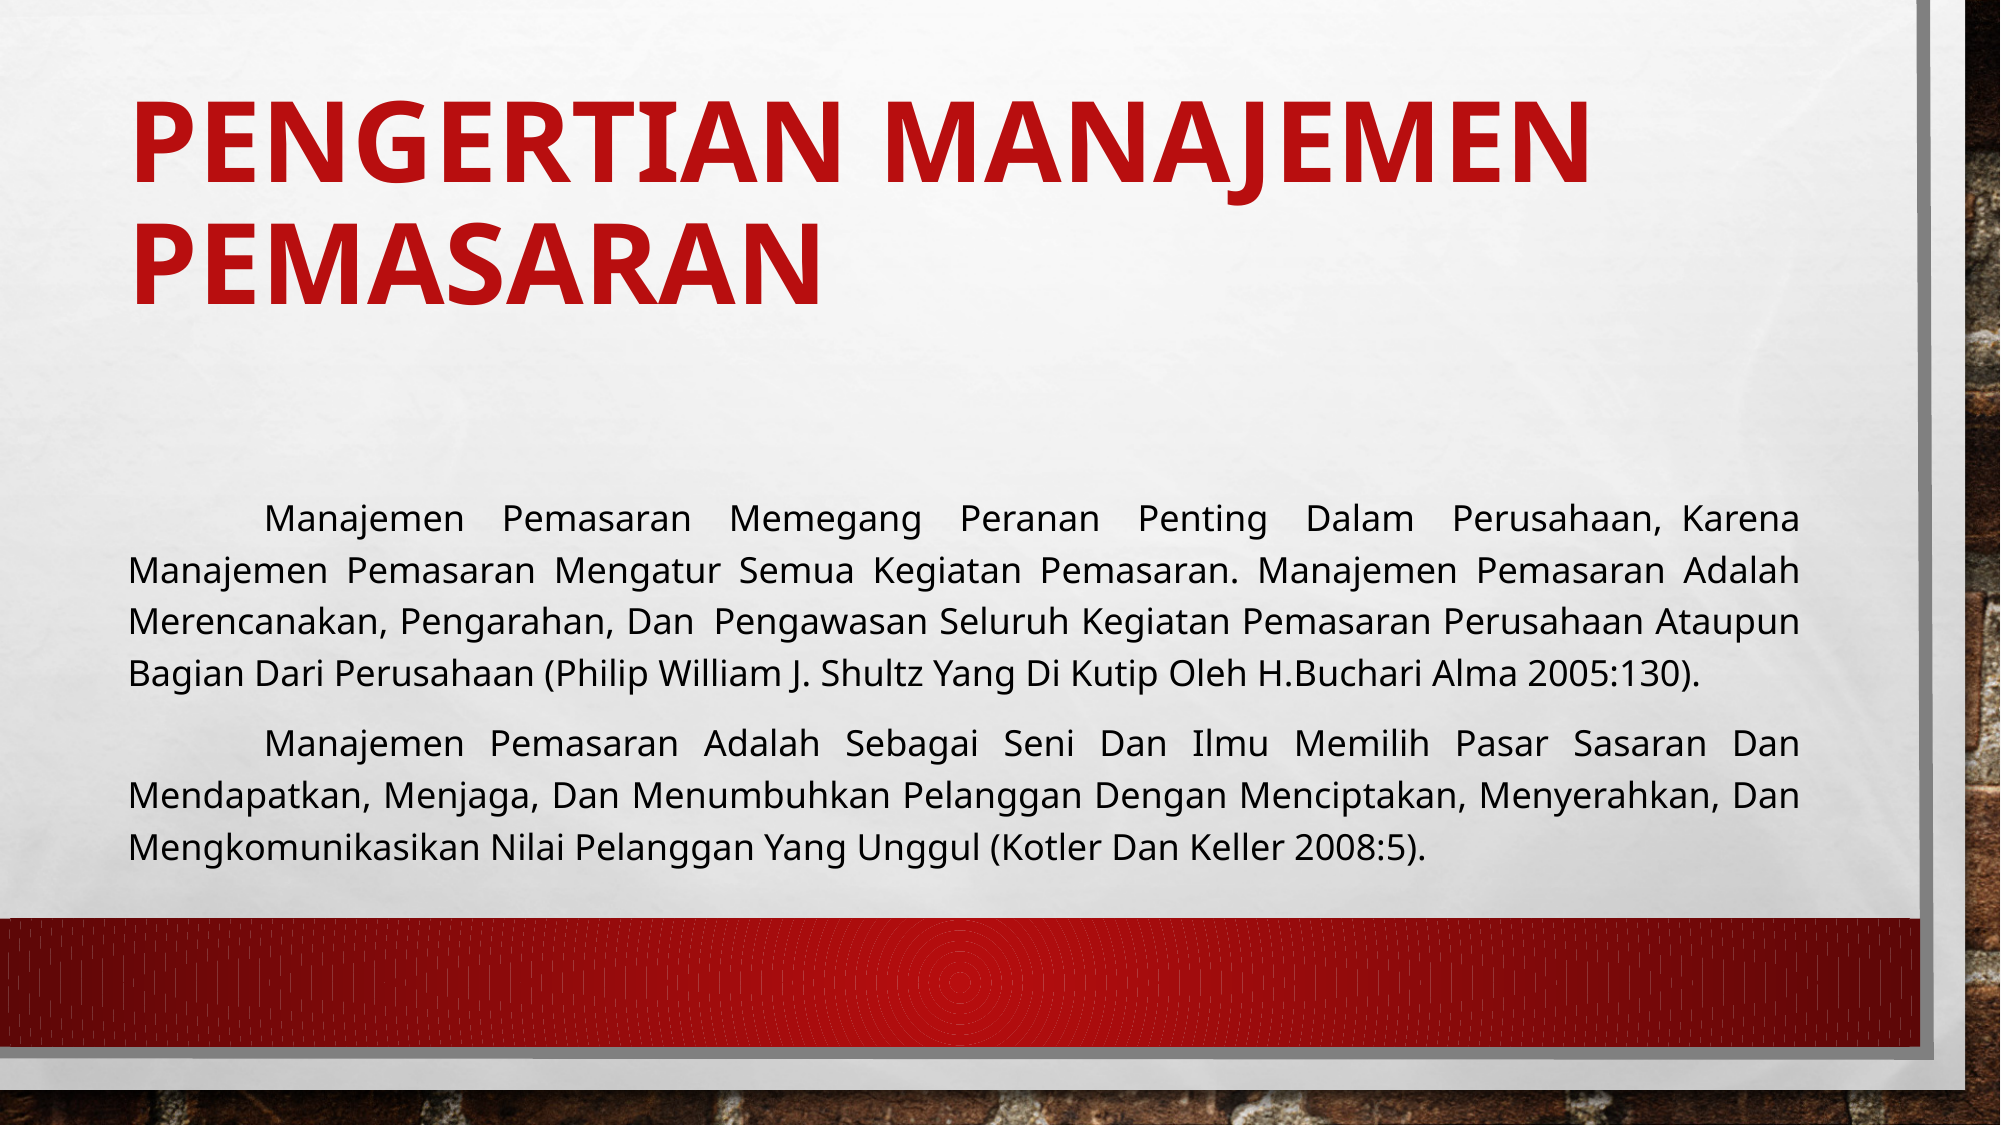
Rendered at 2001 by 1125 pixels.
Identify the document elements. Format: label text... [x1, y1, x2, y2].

list Manajemen Pemasaran Memegang Peranan Penting Dalam Perusahaan, Karena Manajemen Pemasaran Mengatur Semua Kegiatan Pemasaran. Manajemen Pemasaran Adalah Merencanakan, Pengarahan, Dan Pengawasan Seluruh Kegiatan Pemasaran Perusahaan Ataupun Bagian Dari Perusahaan (Philip William J. Shultz Yang Di Kutip Oleh H.Buchari Alma 2005:130). Manajemen Pemasaran Adalah Sebagai Seni Dan Ilmu Memilih Pasar Sasaran Dan Mendapatkan, Menjaga, Dan Menumbuhkan Pelanggan Dengan Menciptakan, Menyerahkan, Dan Mengkomunikasikan Nilai Pelanggan Yang Unggul (Kotler Dan Keller 2008:5). [112, 338, 1818, 882]
title Pengertian Manajemen Pemasaran [112, 112, 1818, 302]
picture [0, 0, 2000, 1125]
